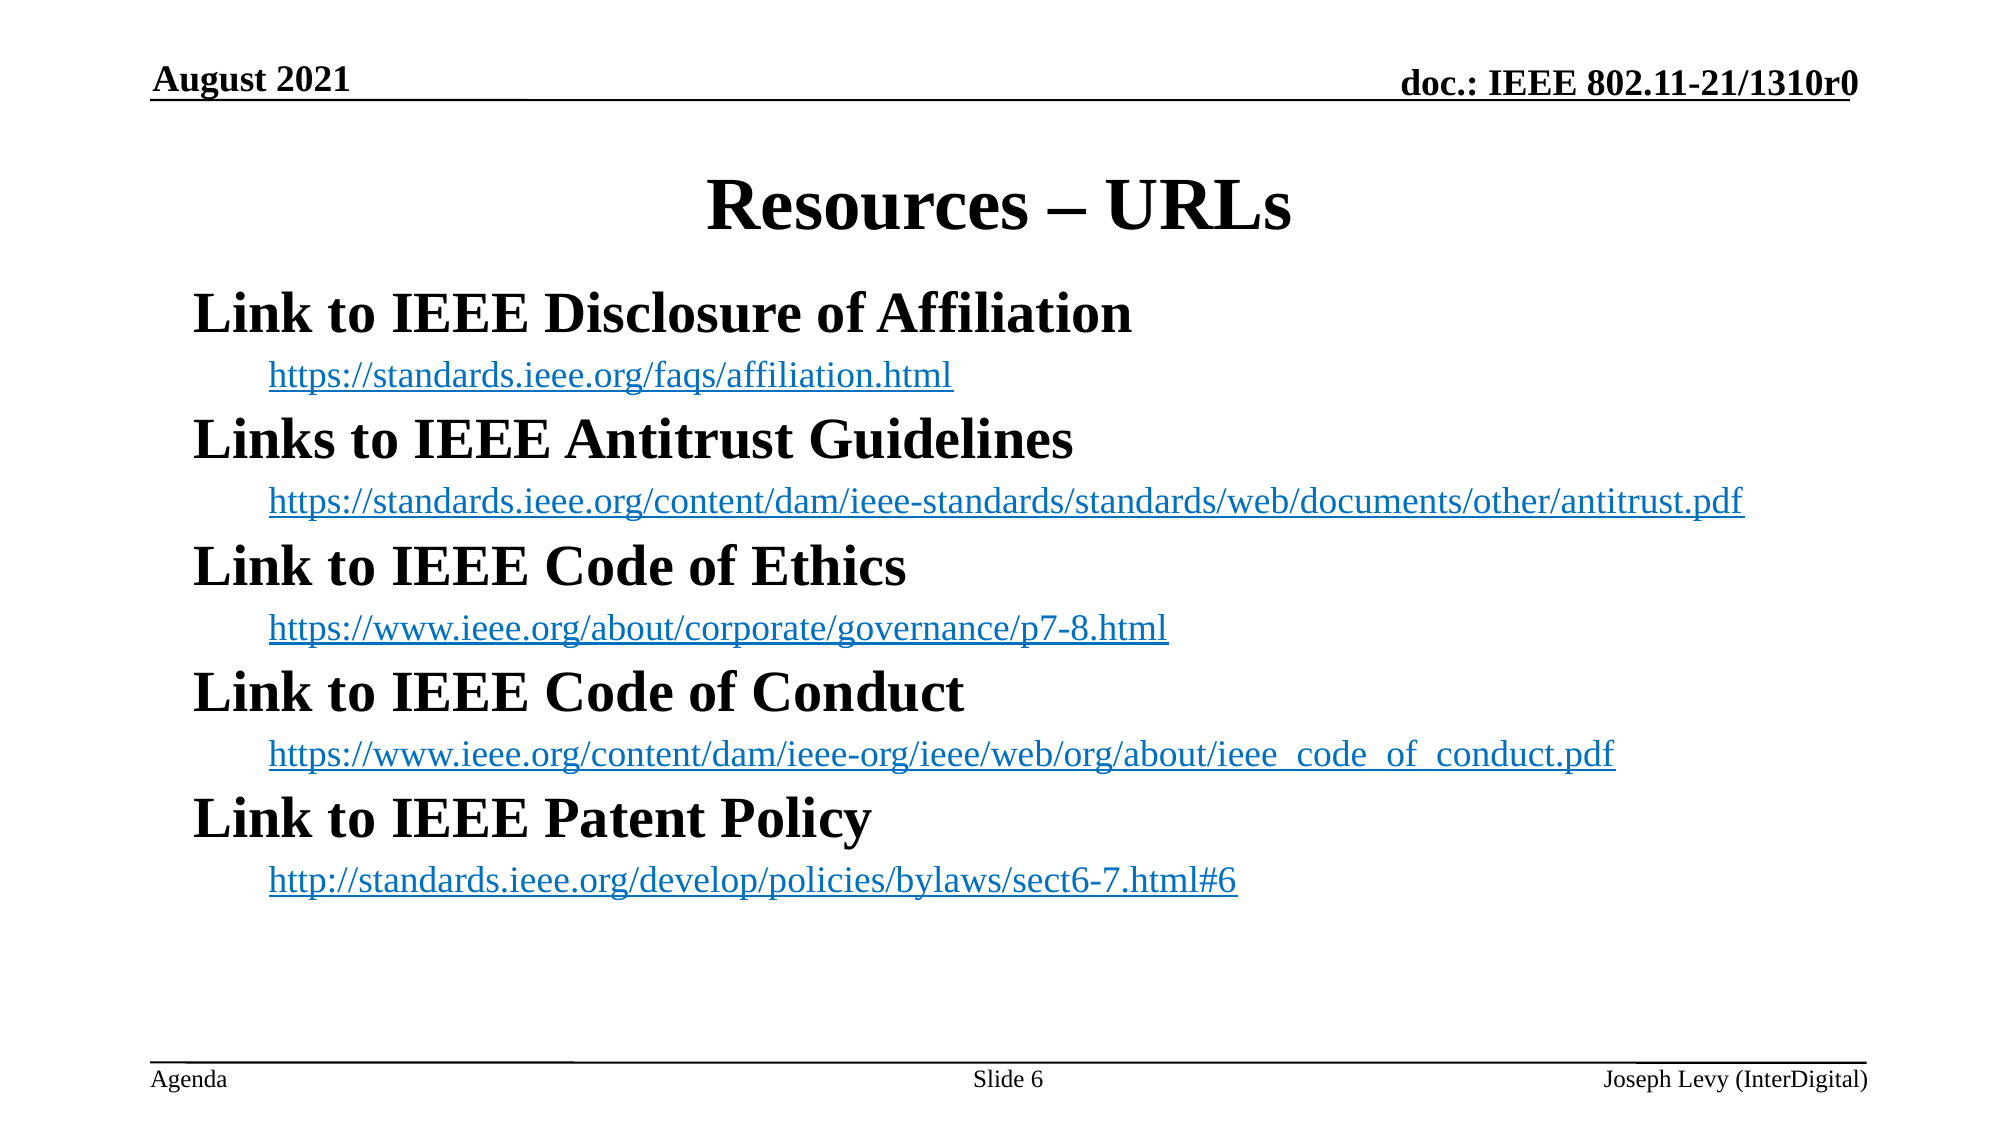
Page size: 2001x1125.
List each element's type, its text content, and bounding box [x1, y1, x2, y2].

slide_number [152, 54, 563, 100]
title Resources – URLs [149, 112, 1850, 288]
footer Joseph Levy (InterDigital) [1171, 1061, 1869, 1093]
slide_number Slide 6 [950, 1061, 1067, 1123]
list Link to IEEE Disclosure of Affiliation https://standards.ieee.org/faqs/affiliation.html Links to IEEE Antitrust Guidelines https://standards.ieee.org/content/dam/ieee-standards/standards/web/documents/other/antitrust.pdf Link to IEEE Code of Ethics https://www.ieee.org/about/corporate/governance/p7-8.html Link to IEEE Code of Conduct https://www.ieee.org/content/dam/ieee-org/ieee/web/org/about/ieee_code_of_conduct.pdf Link to IEEE Patent Policy http://standards.ieee.org/develop/policies/bylaws/sect6-7.html#6 [178, 274, 1954, 1012]
